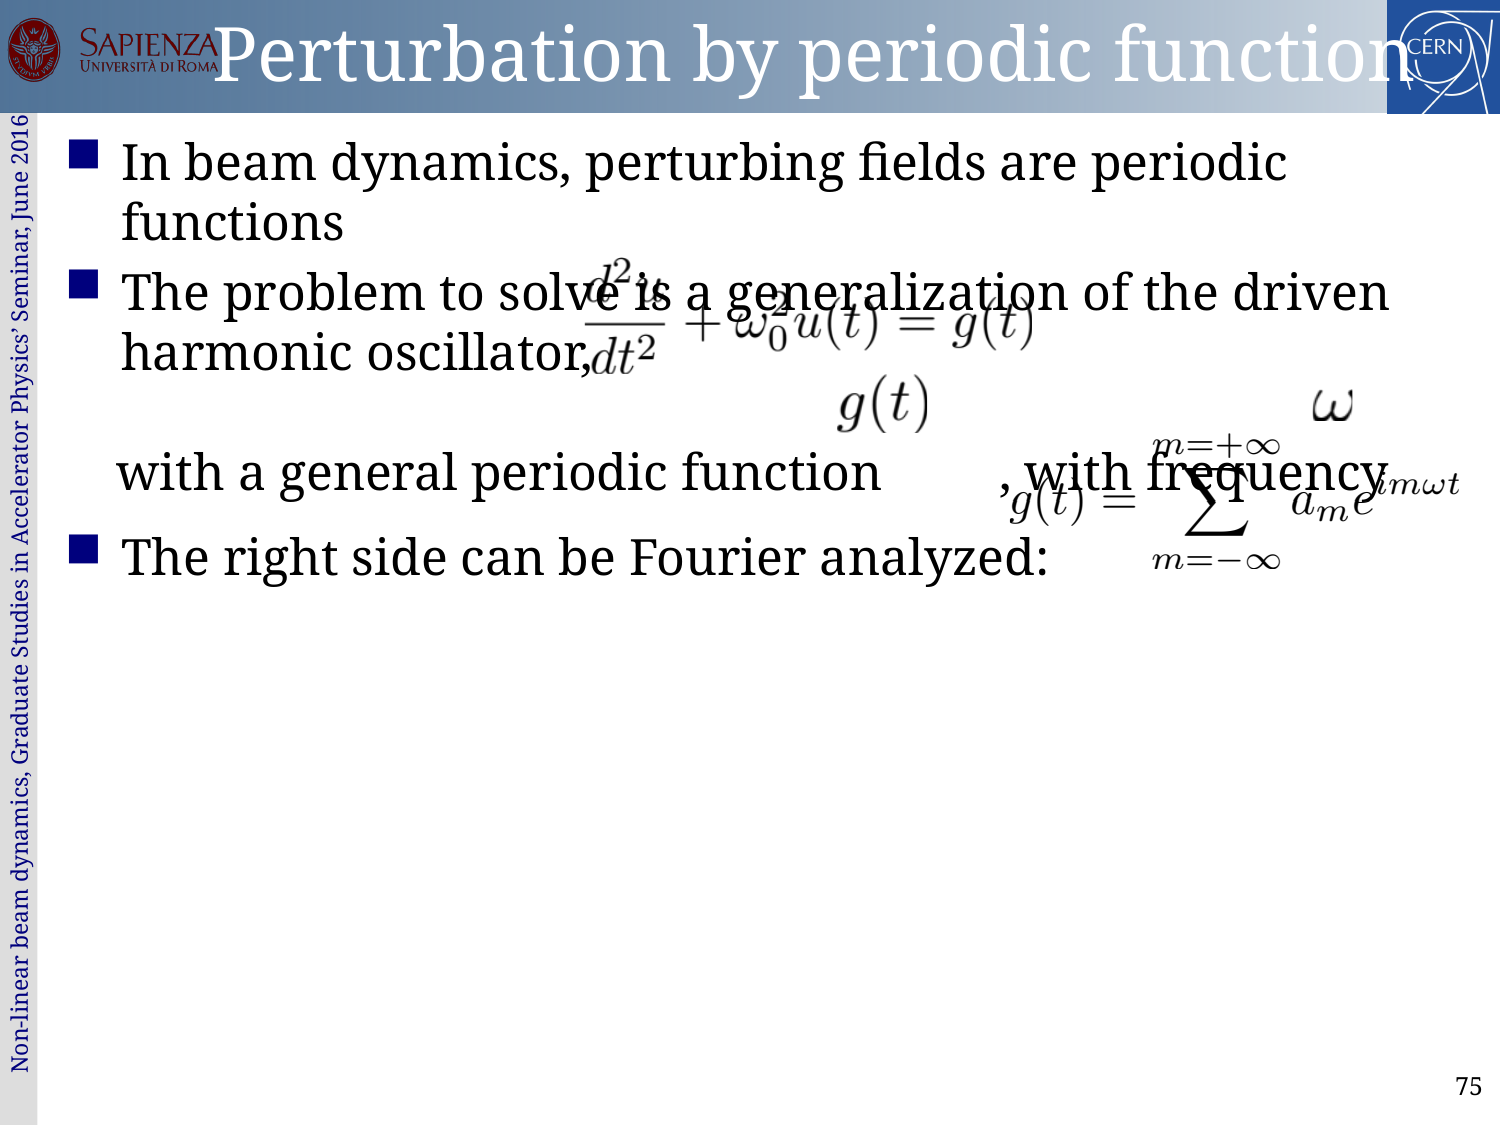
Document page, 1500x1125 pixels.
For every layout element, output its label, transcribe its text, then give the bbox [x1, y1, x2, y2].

picture [1312, 389, 1353, 421]
text_box In beam dynamics, perturbing fields are periodic functions The problem to solve is a generalization of the driven harmonic oscillator, with a general periodic function , with frequency The right side can be Fourier analyzed: [50, 122, 1450, 1000]
title Perturbation by periodic function [198, 1, 1459, 102]
picture [1009, 432, 1459, 570]
picture [1387, 0, 1500, 114]
picture [584, 257, 1033, 433]
